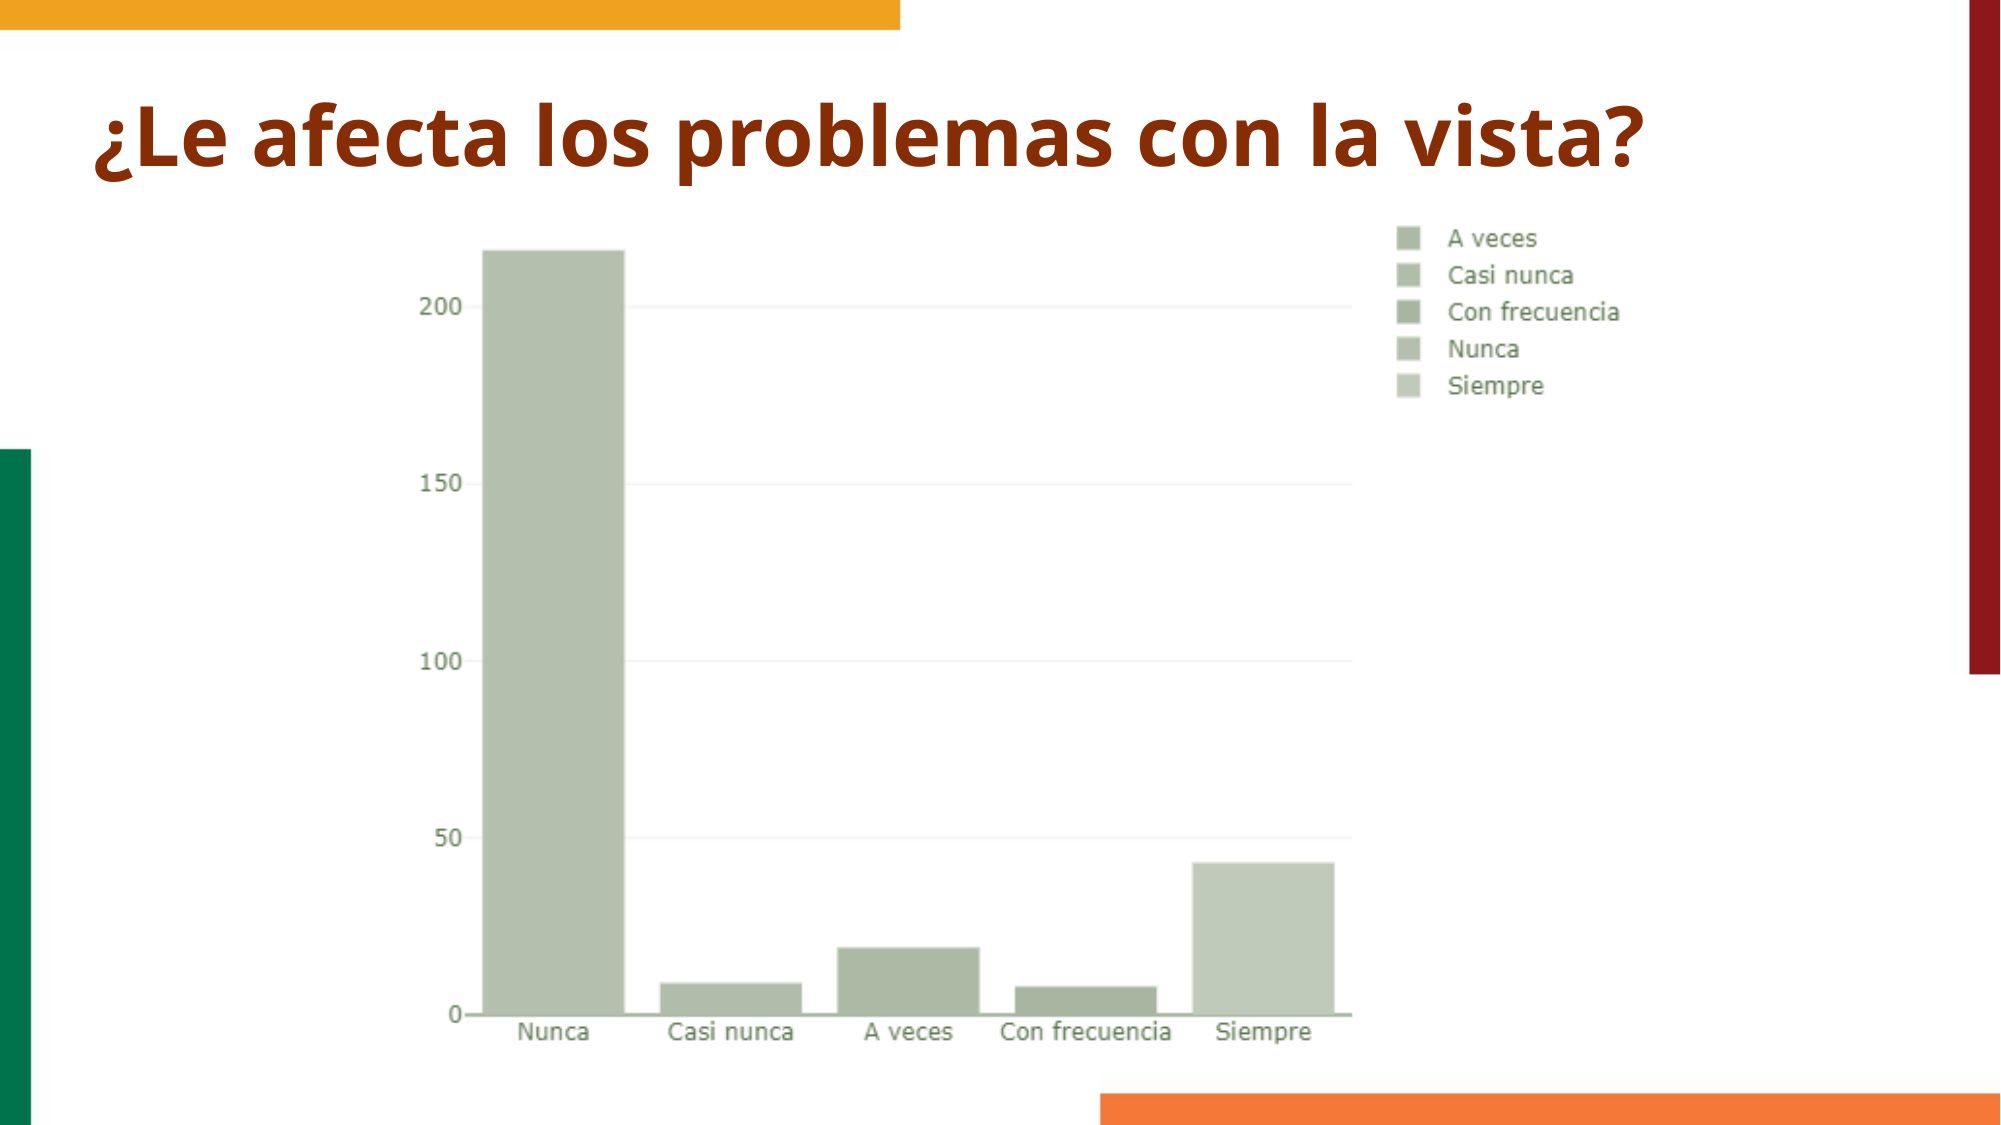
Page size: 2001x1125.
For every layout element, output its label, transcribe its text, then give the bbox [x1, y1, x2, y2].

picture [0, 0, 2001, 1125]
title ¿Le afecta los problemas con la vista? [93, 84, 1891, 193]
